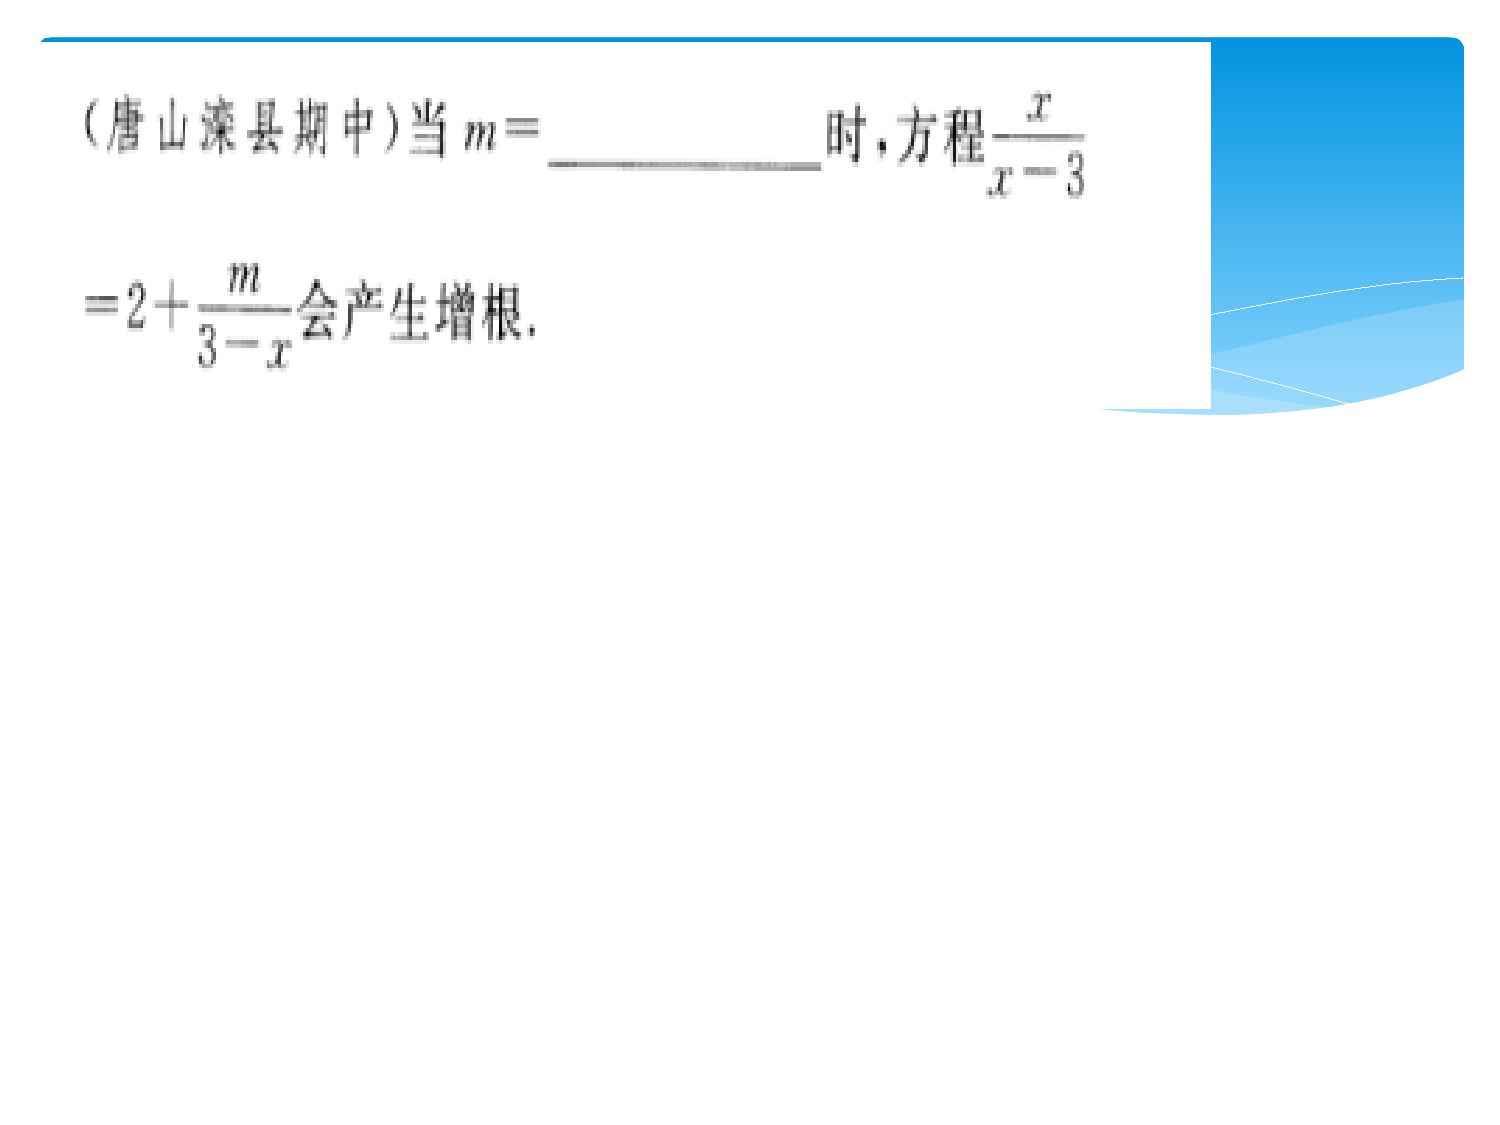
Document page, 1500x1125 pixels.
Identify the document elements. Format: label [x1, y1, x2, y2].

picture [29, 42, 1211, 410]
